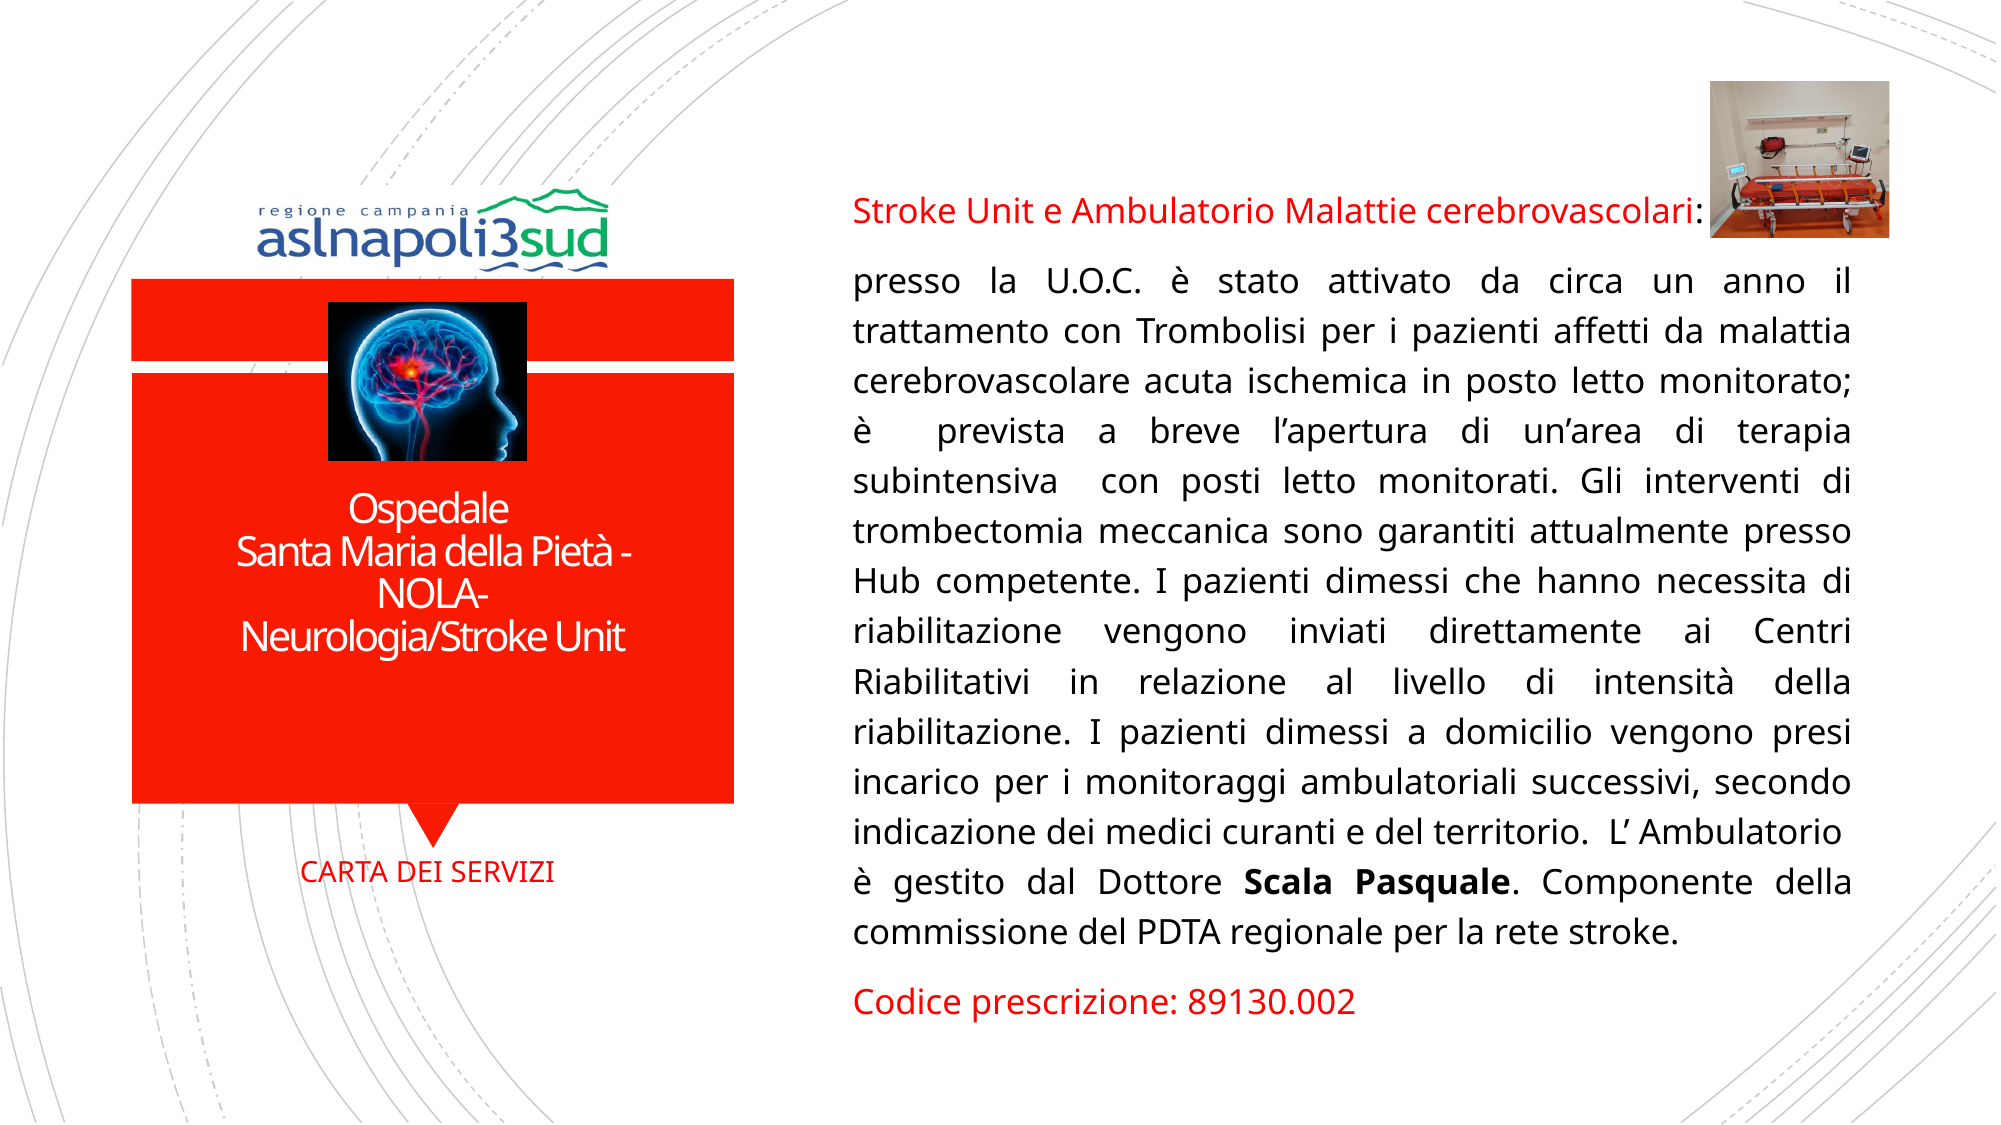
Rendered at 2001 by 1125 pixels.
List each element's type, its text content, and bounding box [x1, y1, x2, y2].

picture [1709, 80, 1890, 239]
list Stroke Unit e Ambulatorio Malattie cerebrovascolari: presso la U.O.C. è stato attivato da circa un anno il trattamento con Trombolisi per i pazienti affetti da malattia cerebrovascolare acuta ischemica in posto letto monitorato; è prevista a breve l’apertura di un’area di terapia subintensiva con posti letto monitorati. Gli interventi di trombectomia meccanica sono garantiti attualmente presso Hub competente. I pazienti dimessi che hanno necessita di riabilitazione vengono inviati direttamente ai Centri Riabilitativi in relazione al livello di intensità della riabilitazione. I pazienti dimessi a domicilio vengono presi incarico per i monitoraggi ambulatoriali successivi, secondo indicazione dei medici curanti e del territorio. L’ Ambulatorio è gestito dal Dottore Scala Pasquale. Componente della commissione del PDTA regionale per la rete stroke. Codice prescrizione: 89130.002 [837, 93, 1868, 1088]
picture [253, 185, 612, 276]
text_box Ospedale Santa Maria della Pietà -NOLA- Neurologia/Stroke Unit [145, 373, 720, 776]
picture [328, 302, 527, 462]
text_box CARTA DEI SERVIZI [274, 846, 581, 896]
